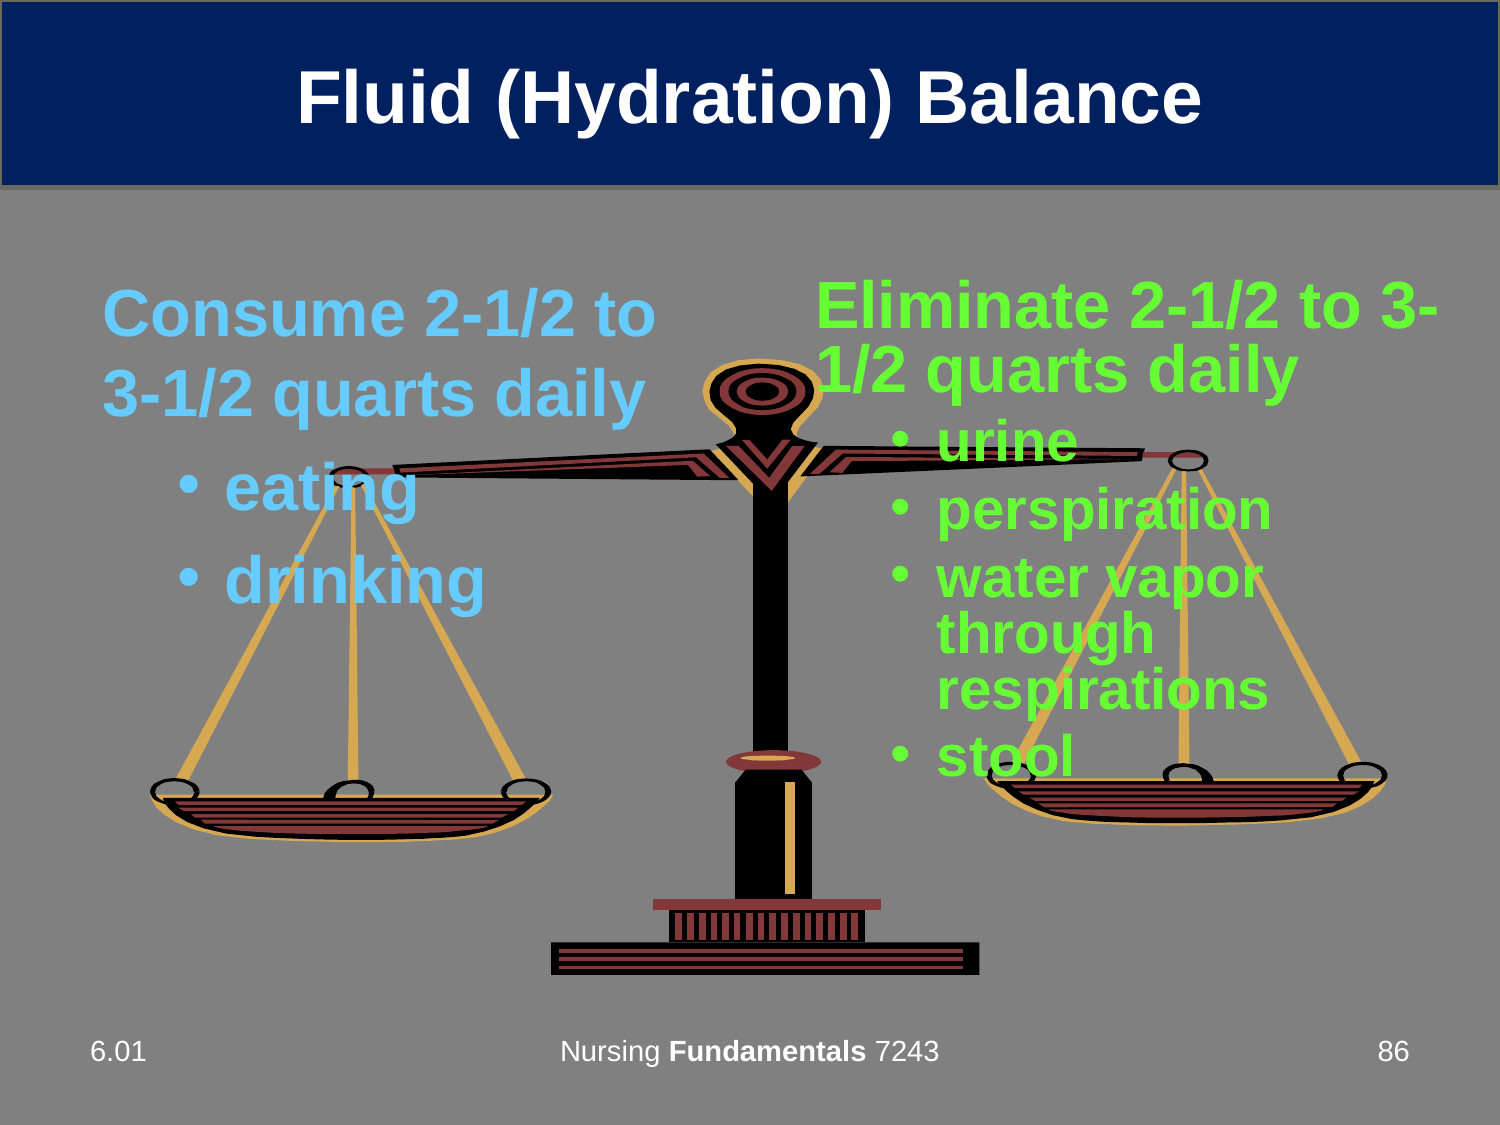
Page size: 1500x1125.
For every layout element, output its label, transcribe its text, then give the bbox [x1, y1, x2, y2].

slide_number 6.01 [75, 1024, 425, 1103]
text_box Fluid (Hydration) Balance [0, 0, 1500, 190]
picture [149, 358, 1388, 976]
footer Nursing Fundamentals 7243 [512, 1024, 988, 1103]
list Eliminate 2-1/2 to 3-1/2 quarts daily urine perspiration water vapor through respirations stool [800, 270, 1463, 1013]
list Consume 2-1/2 to 3-1/2 quarts daily eating drinking [87, 262, 716, 1005]
slide_number 86 [1074, 1024, 1425, 1103]
